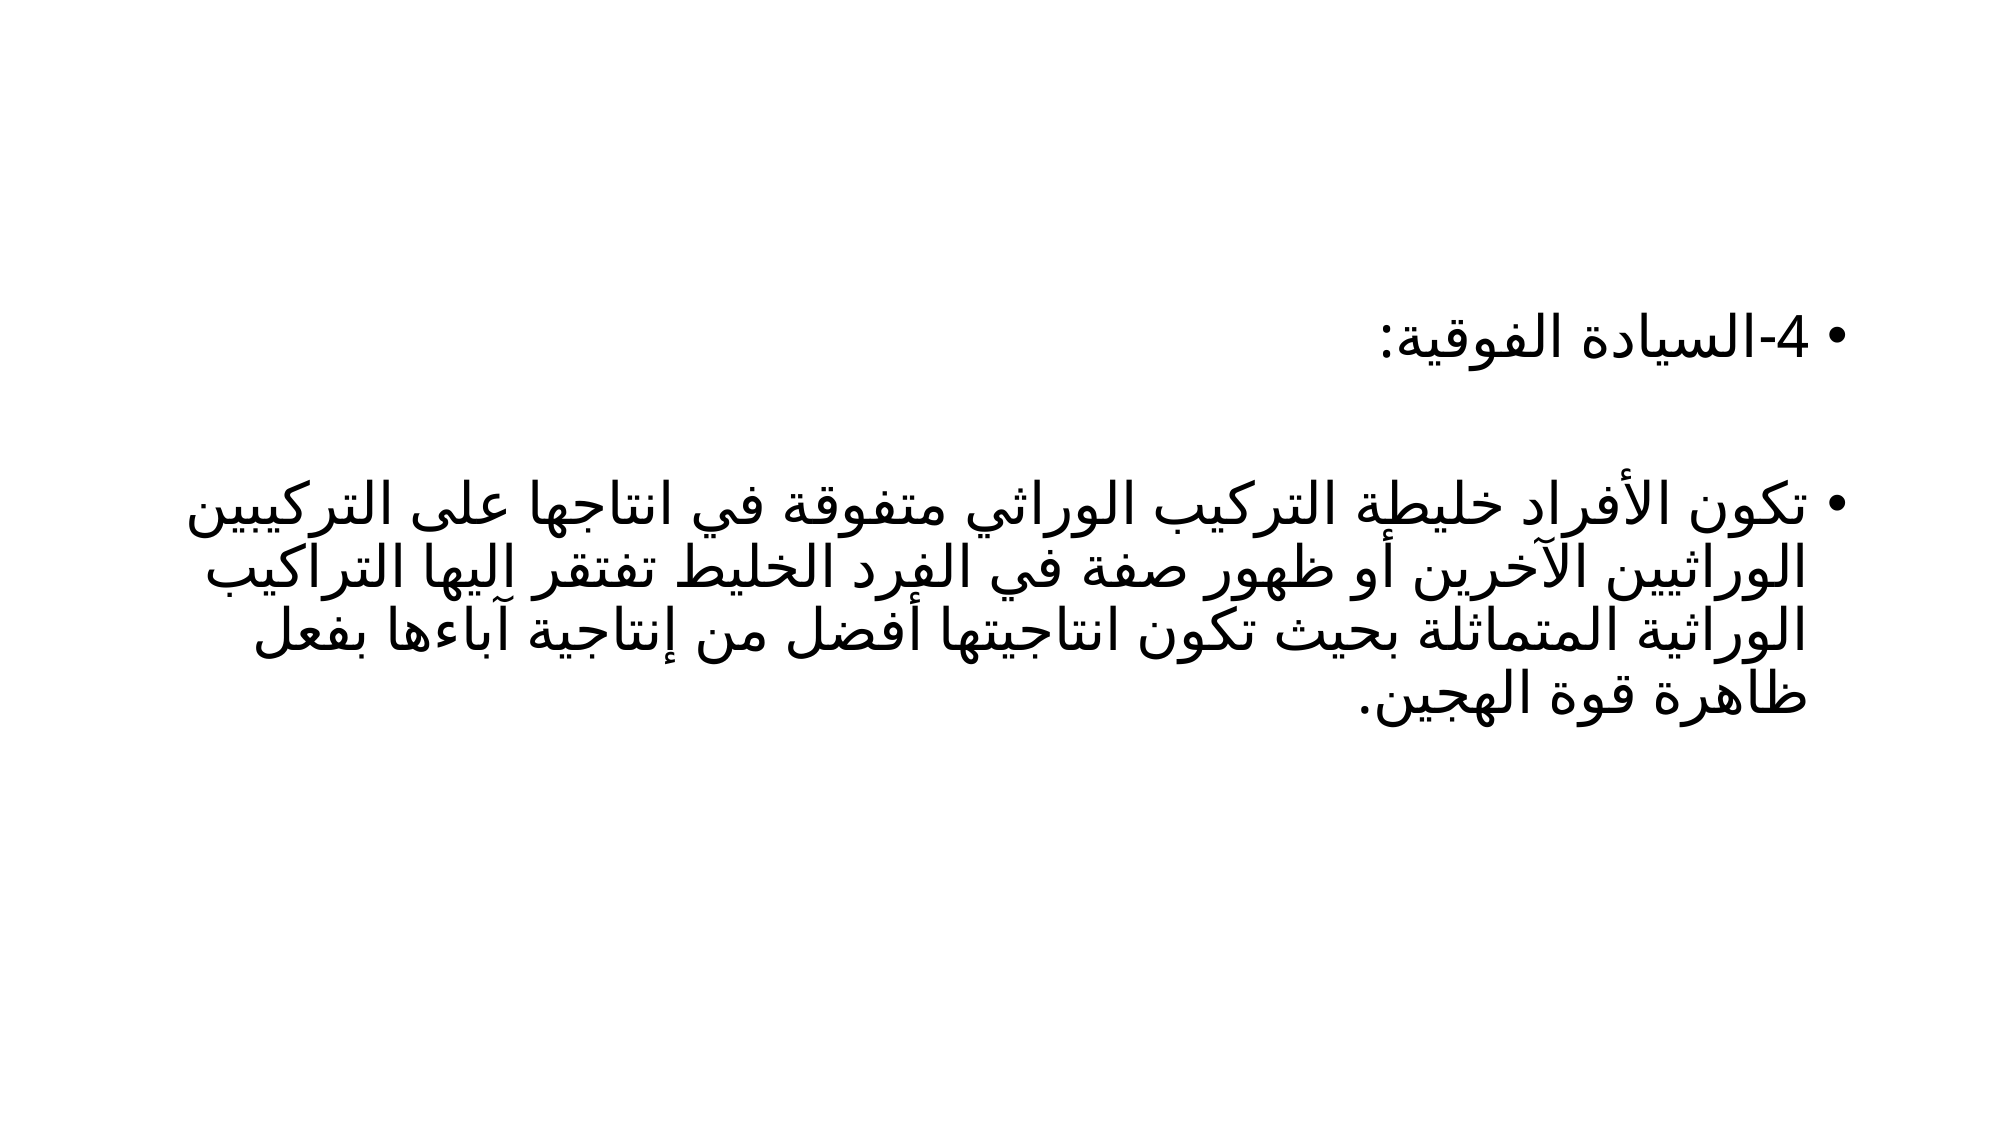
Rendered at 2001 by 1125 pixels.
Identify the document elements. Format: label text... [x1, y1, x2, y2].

list 4-السيادة الفوقية: تكون الأفراد خليطة التركيب الوراثي متفوقة في انتاجها على التركيبين الوراثيين الآخرين أو ظهور صفة في الفرد الخليط تفتقر اليها التراكيب الوراثية المتماثلة بحيث تكون انتاجيتها أفضل من إنتاجية آباءها بفعل ظاهرة قوة الهجين. [137, 299, 1863, 1014]
